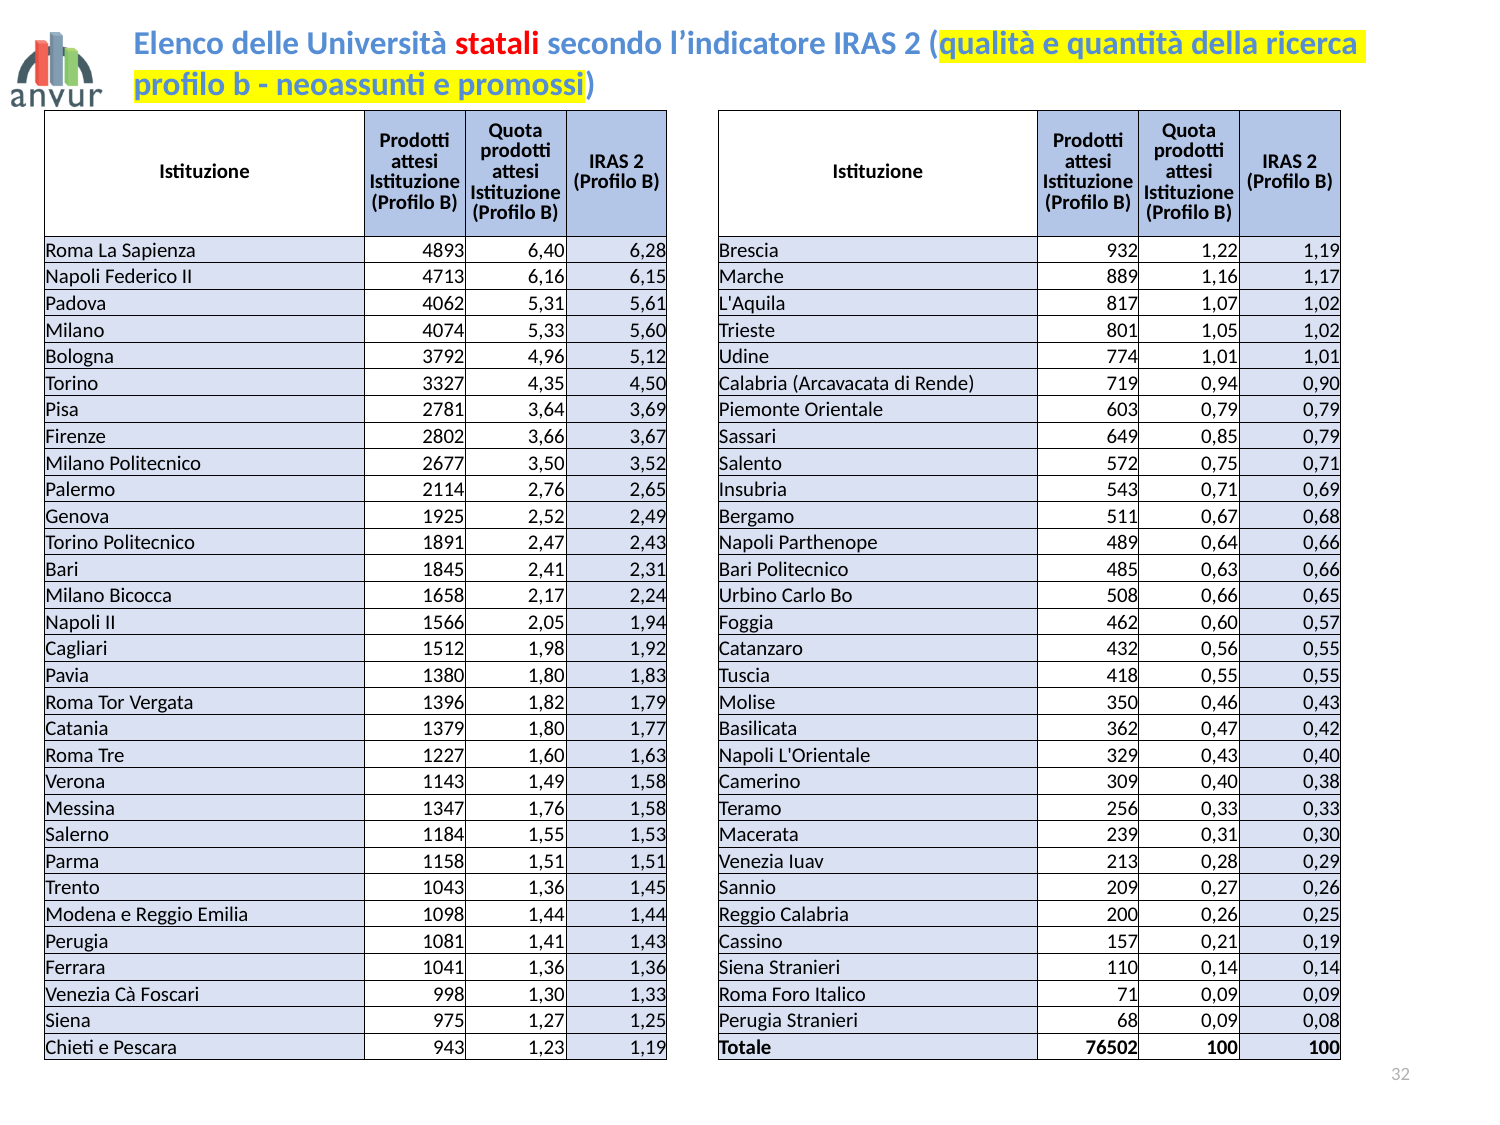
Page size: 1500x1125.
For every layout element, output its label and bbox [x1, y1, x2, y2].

table_cell [1240, 821, 1340, 847]
table_cell [1139, 954, 1239, 980]
table_cell [567, 741, 666, 767]
table_cell [365, 1034, 465, 1059]
table_cell [719, 396, 1037, 422]
table_cell [466, 609, 566, 634]
table_cell [466, 662, 566, 687]
table_cell [567, 874, 666, 900]
table_cell [466, 1034, 566, 1059]
table_cell [45, 502, 364, 528]
table_cell [567, 662, 666, 687]
table_cell [45, 529, 364, 554]
table_cell [1038, 688, 1138, 714]
table_cell [1038, 343, 1138, 368]
table_cell [1139, 901, 1239, 926]
table_cell [1139, 795, 1239, 820]
table_cell [1038, 582, 1138, 608]
table_cell [466, 449, 566, 475]
table_header [1240, 111, 1340, 236]
table_cell [466, 821, 566, 847]
table_cell [1139, 927, 1239, 953]
table_cell [365, 662, 465, 687]
table_header [567, 111, 666, 236]
table_cell [719, 954, 1037, 980]
table_cell [466, 848, 566, 873]
table_cell [365, 715, 465, 740]
table_cell [1038, 237, 1138, 262]
table_cell [365, 795, 465, 820]
table_cell [567, 954, 666, 980]
table_cell [567, 369, 666, 395]
table_cell [466, 529, 566, 554]
table_cell [1139, 316, 1239, 342]
table_cell [365, 954, 465, 980]
table_cell [1240, 874, 1340, 900]
table_header [719, 111, 1037, 236]
table_cell [1038, 609, 1138, 634]
table_cell [1240, 768, 1340, 794]
table_cell [719, 316, 1037, 342]
table_cell [1038, 848, 1138, 873]
table_cell [1240, 555, 1340, 581]
table_cell [1139, 263, 1239, 289]
table_cell [1240, 502, 1340, 528]
table_cell [1038, 874, 1138, 900]
table_cell [466, 316, 566, 342]
table_cell [45, 449, 364, 475]
table_cell [1038, 662, 1138, 687]
table_cell [1038, 555, 1138, 581]
table_cell [567, 423, 666, 448]
table_cell [365, 981, 465, 1006]
table_cell [719, 635, 1037, 661]
table_cell [567, 555, 666, 581]
slide_number [1074, 1042, 1425, 1103]
table_cell [1240, 290, 1340, 315]
table_cell [365, 741, 465, 767]
table_cell [365, 848, 465, 873]
table_cell [466, 263, 566, 289]
table_cell [719, 582, 1037, 608]
table_cell [1038, 1034, 1138, 1059]
table_cell [365, 874, 465, 900]
table_cell [567, 343, 666, 368]
table_cell [567, 795, 666, 820]
table_cell [567, 688, 666, 714]
table_cell [1139, 237, 1239, 262]
table_cell [1139, 609, 1239, 634]
table_cell [45, 662, 364, 687]
table_cell [365, 476, 465, 501]
table_cell [1240, 237, 1340, 262]
table_cell [466, 741, 566, 767]
table_cell [1139, 343, 1239, 368]
table_cell [567, 263, 666, 289]
table_cell [365, 529, 465, 554]
table_cell [719, 662, 1037, 687]
table_header [1038, 111, 1138, 236]
table_cell [567, 449, 666, 475]
table_cell [567, 1007, 666, 1033]
table_cell [466, 237, 566, 262]
table_cell [719, 795, 1037, 820]
table_cell [1038, 529, 1138, 554]
table_cell [365, 263, 465, 289]
table_cell [719, 290, 1037, 315]
table_cell [1038, 396, 1138, 422]
table_cell [365, 927, 465, 953]
table_cell [1139, 741, 1239, 767]
table_cell [45, 396, 364, 422]
table_cell [466, 874, 566, 900]
picture [5, 32, 107, 114]
table_cell [719, 1034, 1037, 1059]
table_cell [45, 795, 364, 820]
table_cell [45, 715, 364, 740]
table_cell [1038, 449, 1138, 475]
table_cell [1139, 768, 1239, 794]
table_cell [45, 1007, 364, 1033]
table_cell [45, 476, 364, 501]
table_cell [1240, 396, 1340, 422]
table_cell [1240, 316, 1340, 342]
table_cell [466, 369, 566, 395]
table_cell [1139, 396, 1239, 422]
table_cell [719, 848, 1037, 873]
table_cell [45, 237, 364, 262]
table_cell [1240, 688, 1340, 714]
table_cell [365, 901, 465, 926]
table_cell [719, 529, 1037, 554]
table_cell [365, 423, 465, 448]
table_cell [466, 795, 566, 820]
table_cell [1038, 715, 1138, 740]
table_cell [1139, 582, 1239, 608]
table_cell [719, 688, 1037, 714]
table_cell [719, 1007, 1037, 1033]
table_cell [1139, 688, 1239, 714]
table_cell [365, 369, 465, 395]
table_cell [1038, 635, 1138, 661]
table_cell [1038, 316, 1138, 342]
table_cell [719, 423, 1037, 448]
table_cell [45, 848, 364, 873]
table_cell [1038, 741, 1138, 767]
table_cell [1240, 635, 1340, 661]
table_cell [45, 821, 364, 847]
table_cell [1240, 476, 1340, 501]
table_cell [1240, 848, 1340, 873]
table_cell [365, 635, 465, 661]
table_cell [45, 927, 364, 953]
table_cell [719, 768, 1037, 794]
table_cell [466, 502, 566, 528]
table_cell [365, 555, 465, 581]
table_cell [45, 316, 364, 342]
table_cell [567, 901, 666, 926]
table_cell [567, 609, 666, 634]
table_cell [1139, 715, 1239, 740]
table_cell [719, 555, 1037, 581]
table_cell [466, 476, 566, 501]
table_cell [567, 821, 666, 847]
table_cell [466, 981, 566, 1006]
table_cell [45, 874, 364, 900]
table_cell [1139, 848, 1239, 873]
table_cell [719, 369, 1037, 395]
table_cell [1240, 609, 1340, 634]
table_cell [466, 582, 566, 608]
table_cell [45, 423, 364, 448]
table_cell [1240, 795, 1340, 820]
table_cell [719, 449, 1037, 475]
table_cell [1139, 635, 1239, 661]
table_cell [1038, 768, 1138, 794]
table_cell [1038, 476, 1138, 501]
table_cell [719, 237, 1037, 262]
table_cell [1139, 449, 1239, 475]
table_cell [719, 927, 1037, 953]
table_cell [567, 237, 666, 262]
table_cell [1038, 795, 1138, 820]
table_cell [365, 449, 465, 475]
table_cell [466, 555, 566, 581]
table_cell [365, 396, 465, 422]
table_header [1139, 111, 1239, 236]
table_cell [719, 263, 1037, 289]
table_cell [1139, 874, 1239, 900]
table_cell [567, 396, 666, 422]
table_cell [365, 609, 465, 634]
table_cell [1240, 715, 1340, 740]
table_cell [719, 476, 1037, 501]
table_cell [466, 901, 566, 926]
table_cell [1139, 290, 1239, 315]
table_cell [1139, 369, 1239, 395]
table_cell [45, 369, 364, 395]
table_cell [1139, 821, 1239, 847]
table_cell [567, 290, 666, 315]
table_cell [567, 529, 666, 554]
table_cell [567, 476, 666, 501]
table_cell [1038, 901, 1138, 926]
table_cell [1240, 901, 1340, 926]
table_cell [1139, 529, 1239, 554]
table_cell [1240, 449, 1340, 475]
table_cell [719, 343, 1037, 368]
table_cell [1038, 1007, 1138, 1033]
table_cell [567, 635, 666, 661]
table_cell [567, 927, 666, 953]
table_cell [1240, 423, 1340, 448]
table_cell [45, 263, 364, 289]
table_cell [719, 901, 1037, 926]
table_cell [466, 343, 566, 368]
table_cell [365, 237, 465, 262]
table_cell [1240, 343, 1340, 368]
table_cell [45, 901, 364, 926]
table_cell [719, 609, 1037, 634]
table_cell [365, 768, 465, 794]
table_cell [45, 981, 364, 1006]
table_cell [1139, 1007, 1239, 1033]
table_cell [45, 635, 364, 661]
table_cell [365, 343, 465, 368]
table_cell [567, 768, 666, 794]
table_cell [45, 582, 364, 608]
table_cell [45, 609, 364, 634]
table_cell [45, 954, 364, 980]
table_cell [1240, 263, 1340, 289]
table_cell [567, 848, 666, 873]
table_cell [45, 343, 364, 368]
table_cell [1139, 1034, 1239, 1059]
table_cell [466, 715, 566, 740]
table_cell [1240, 369, 1340, 395]
table_cell [466, 688, 566, 714]
table_cell [365, 582, 465, 608]
table_cell [1139, 981, 1239, 1006]
table_cell [719, 741, 1037, 767]
table_cell [1240, 981, 1340, 1006]
table_cell [45, 741, 364, 767]
table_cell [466, 954, 566, 980]
table_cell [719, 502, 1037, 528]
table_cell [466, 396, 566, 422]
table_cell [1240, 529, 1340, 554]
table_cell [45, 688, 364, 714]
table_cell [567, 316, 666, 342]
table_cell [365, 821, 465, 847]
table_cell [1240, 1034, 1340, 1059]
table_header [466, 111, 566, 236]
text_box [118, 14, 1382, 109]
table_cell [1139, 555, 1239, 581]
table_cell [1139, 662, 1239, 687]
table_cell [1139, 502, 1239, 528]
table_cell [1240, 662, 1340, 687]
table_cell [466, 927, 566, 953]
table_cell [1038, 821, 1138, 847]
table_cell [466, 423, 566, 448]
table_cell [1139, 423, 1239, 448]
table_cell [719, 821, 1037, 847]
table_cell [1038, 502, 1138, 528]
table_cell [719, 715, 1037, 740]
table_cell [1038, 954, 1138, 980]
table_cell [1038, 290, 1138, 315]
table_cell [466, 290, 566, 315]
table_cell [466, 1007, 566, 1033]
table_cell [1240, 741, 1340, 767]
table_cell [1038, 981, 1138, 1006]
table_cell [567, 715, 666, 740]
table_cell [1240, 954, 1340, 980]
table_cell [466, 635, 566, 661]
table_cell [1240, 927, 1340, 953]
table_cell [567, 1034, 666, 1059]
table_header [45, 111, 364, 236]
table_cell [1240, 582, 1340, 608]
table_cell [466, 768, 566, 794]
table_cell [567, 502, 666, 528]
table_cell [45, 1034, 364, 1059]
table_cell [1240, 1007, 1340, 1033]
table_cell [365, 1007, 465, 1033]
table_cell [45, 768, 364, 794]
table_cell [719, 981, 1037, 1006]
table_cell [1038, 263, 1138, 289]
table_header [365, 111, 465, 236]
table_cell [1038, 927, 1138, 953]
table_cell [1038, 423, 1138, 448]
table_cell [1139, 476, 1239, 501]
table_cell [567, 582, 666, 608]
table_cell [365, 316, 465, 342]
table_cell [365, 688, 465, 714]
table_cell [365, 290, 465, 315]
table_cell [365, 502, 465, 528]
table_cell [567, 981, 666, 1006]
table_cell [45, 555, 364, 581]
table_cell [45, 290, 364, 315]
table_cell [719, 874, 1037, 900]
table_cell [1038, 369, 1138, 395]
